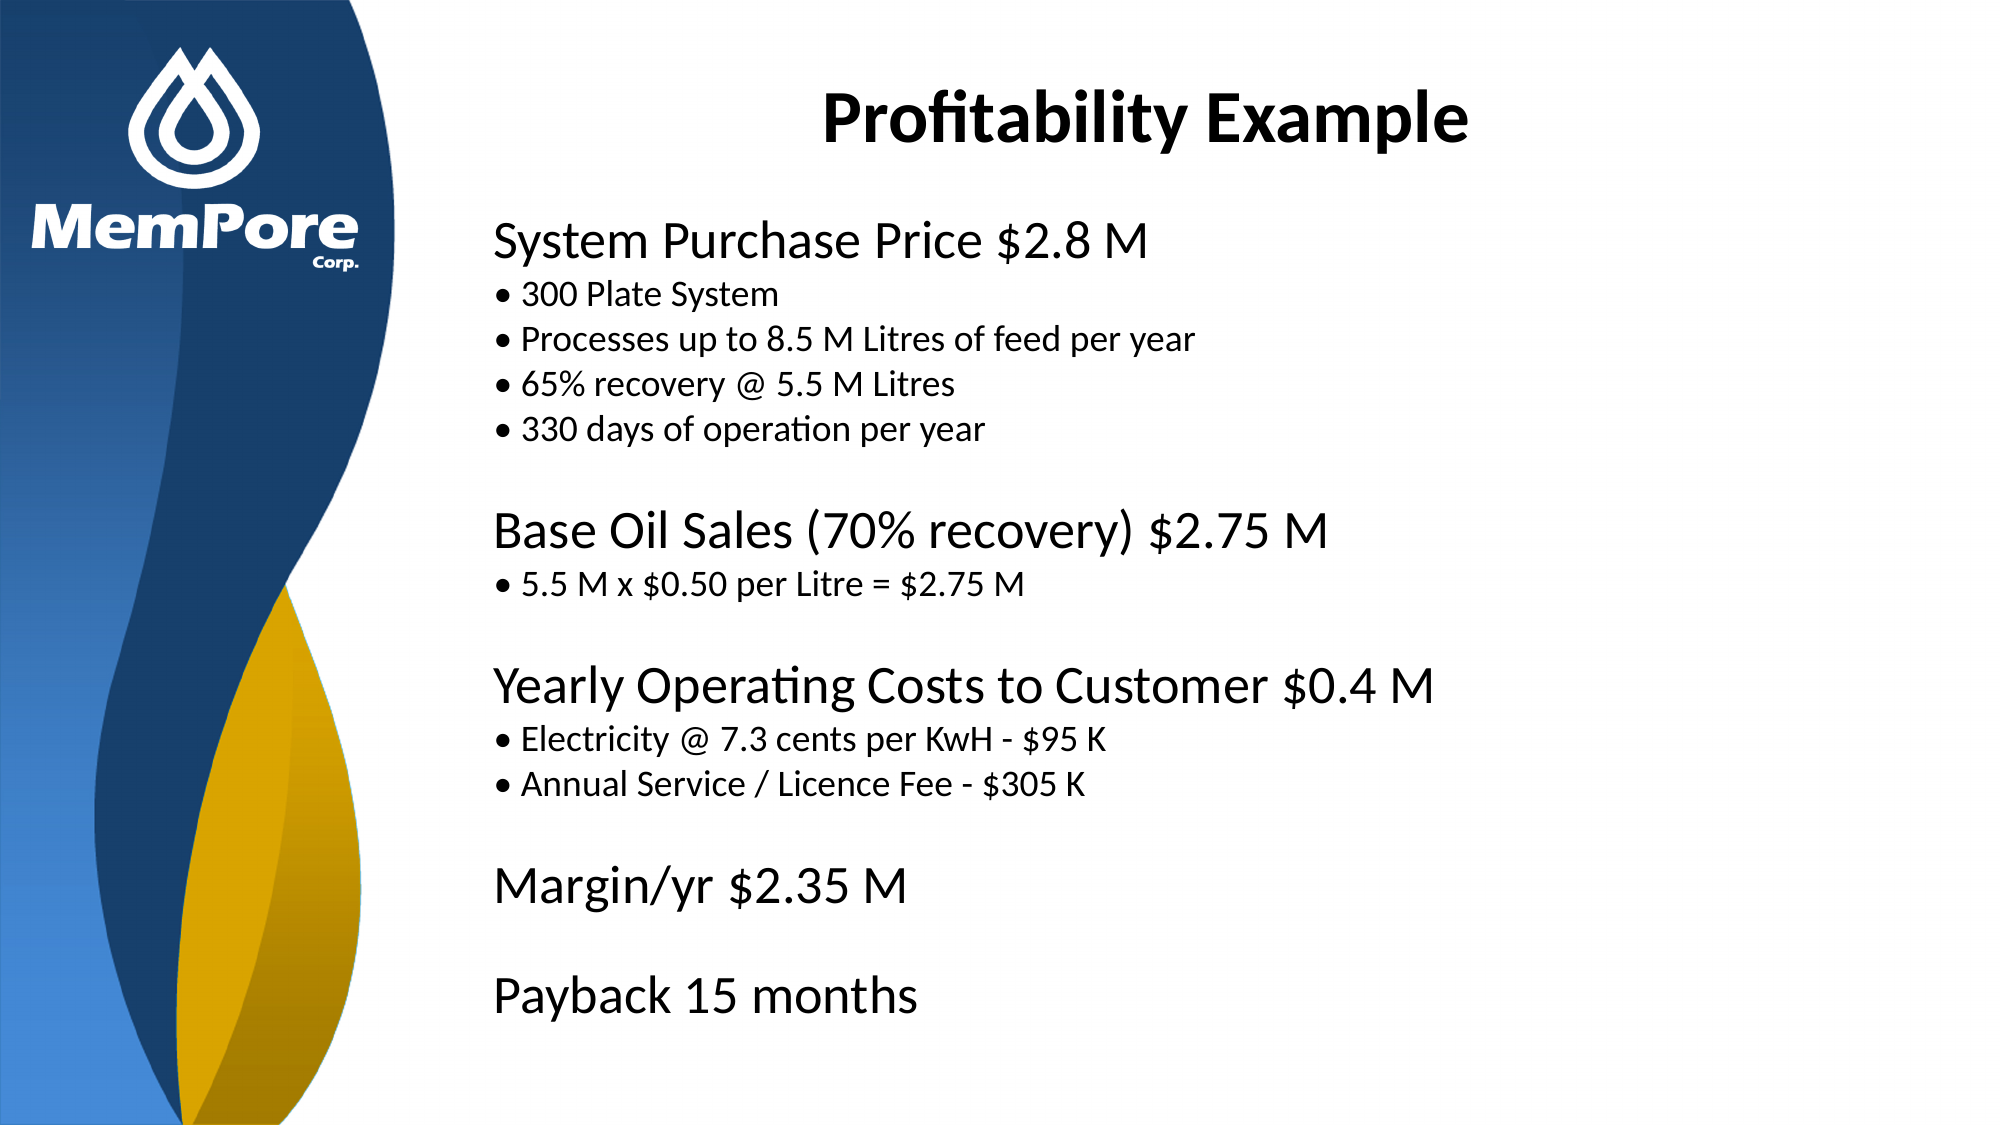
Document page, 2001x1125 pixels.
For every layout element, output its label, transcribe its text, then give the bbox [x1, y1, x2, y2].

picture [0, 0, 2001, 1125]
title Profitability Example [430, 59, 1863, 177]
text_box System Purchase Price $2.8 M • 300 Plate System • Processes up to 8.5 M Litres of feed per year • 65% recovery @ 5.5 M Litres • 330 days of operation per year Base Oil Sales (70% recovery) $2.75 M • 5.5 M x $0.50 per Litre = $2.75 M Yearly Operating Costs to Customer $0.4 M • Electricity @ 7.3 cents per KwH - $95 K • Annual Service / Licence Fee - $305 K Margin/yr $2.35 M Payback 15 months [478, 196, 1911, 1032]
